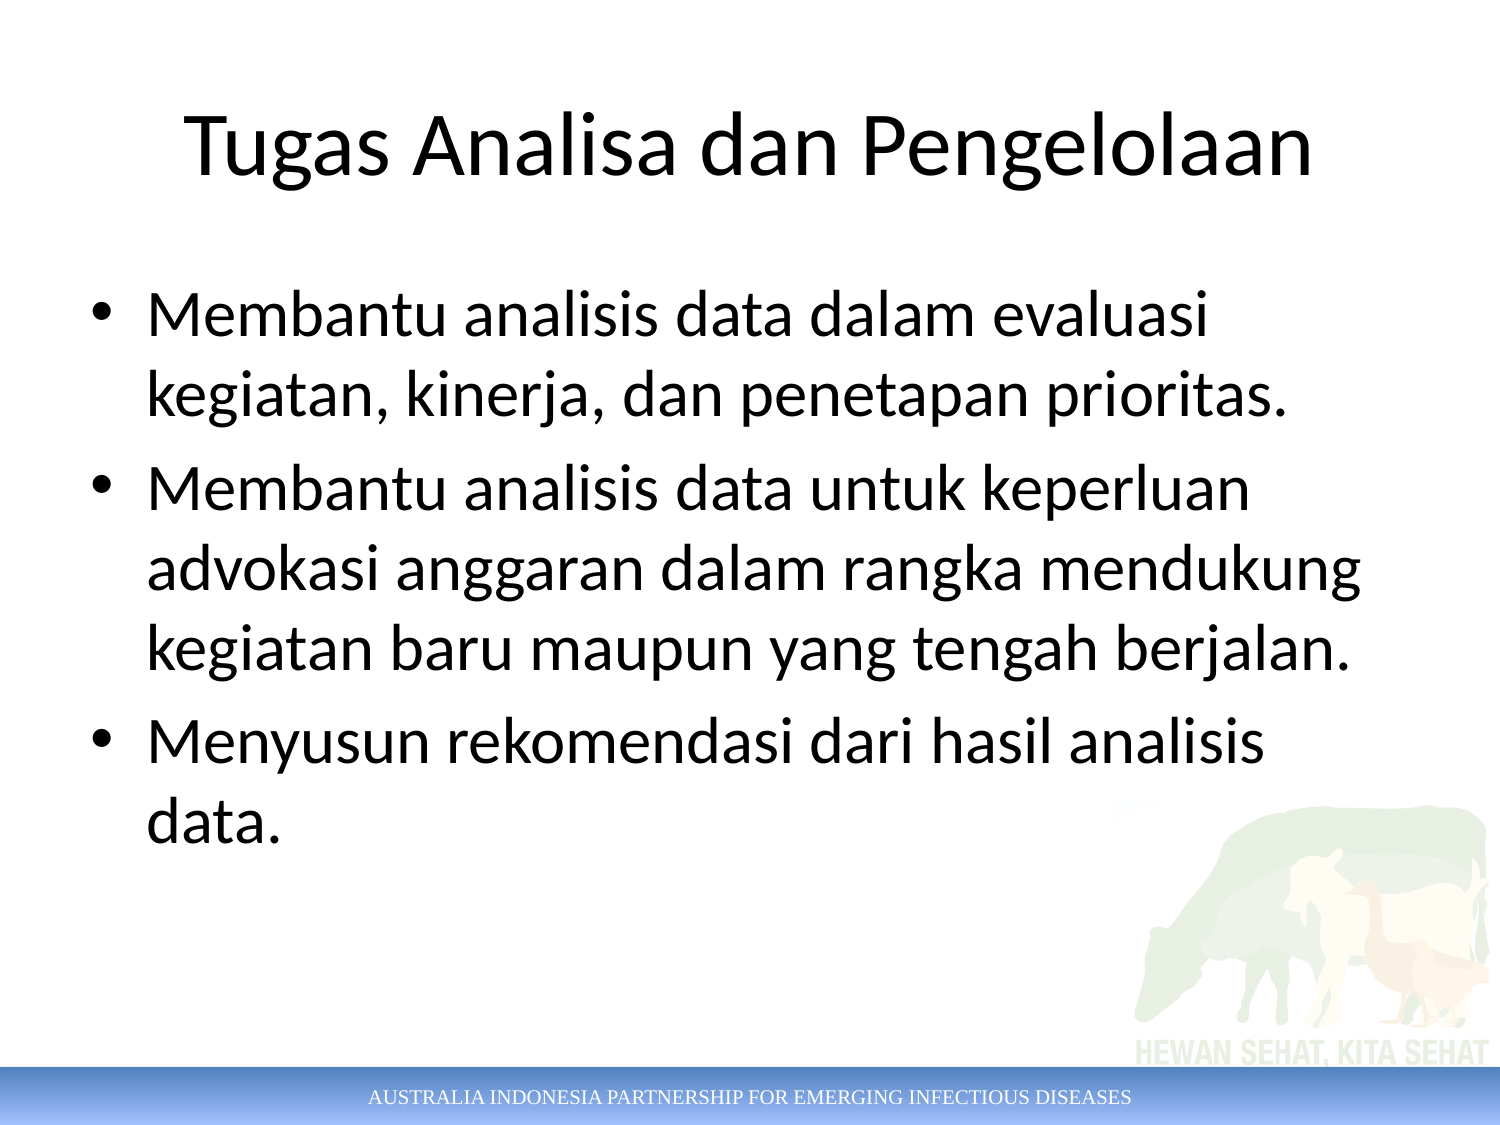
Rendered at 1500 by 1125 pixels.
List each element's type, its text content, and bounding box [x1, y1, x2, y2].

list Membantu analisis data dalam evaluasi kegiatan, kinerja, dan penetapan prioritas. Membantu analisis data untuk keperluan advokasi anggaran dalam rangka mendukung kegiatan baru maupun yang tengah berjalan. Menyusun rekomendasi dari hasil analisis data. [75, 262, 1425, 1005]
title Tugas Analisa dan Pengelolaan [75, 45, 1425, 233]
